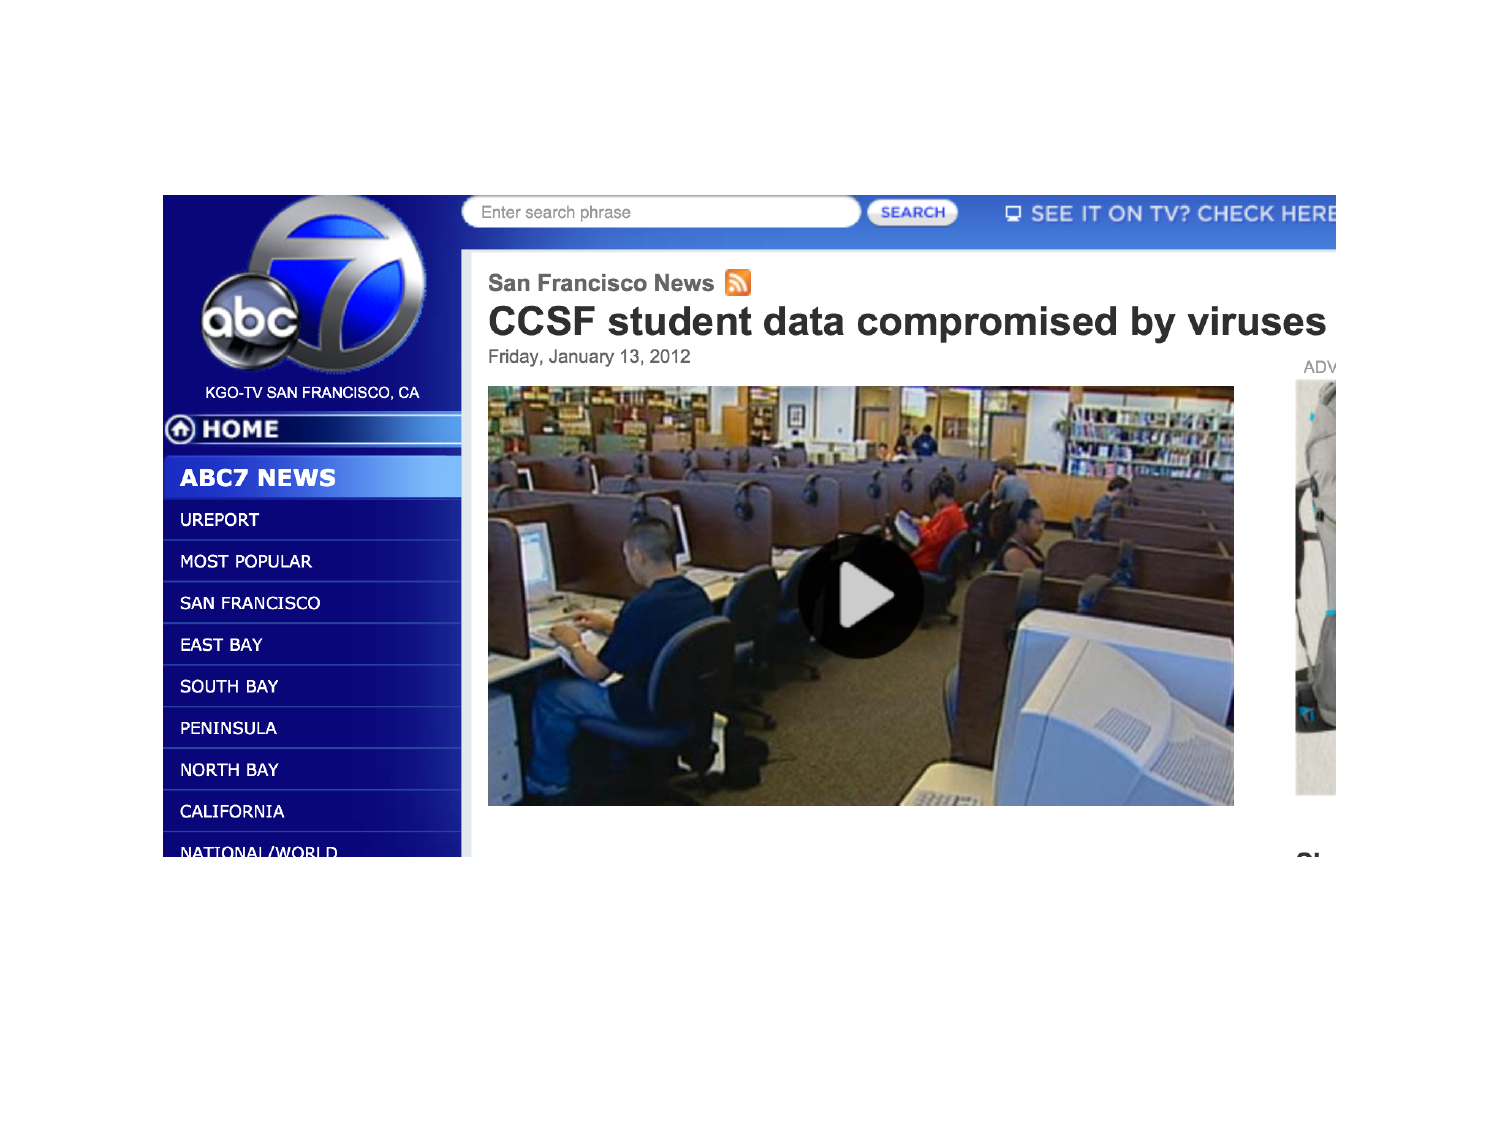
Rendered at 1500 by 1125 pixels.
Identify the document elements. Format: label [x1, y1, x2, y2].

picture [161, 195, 1337, 857]
